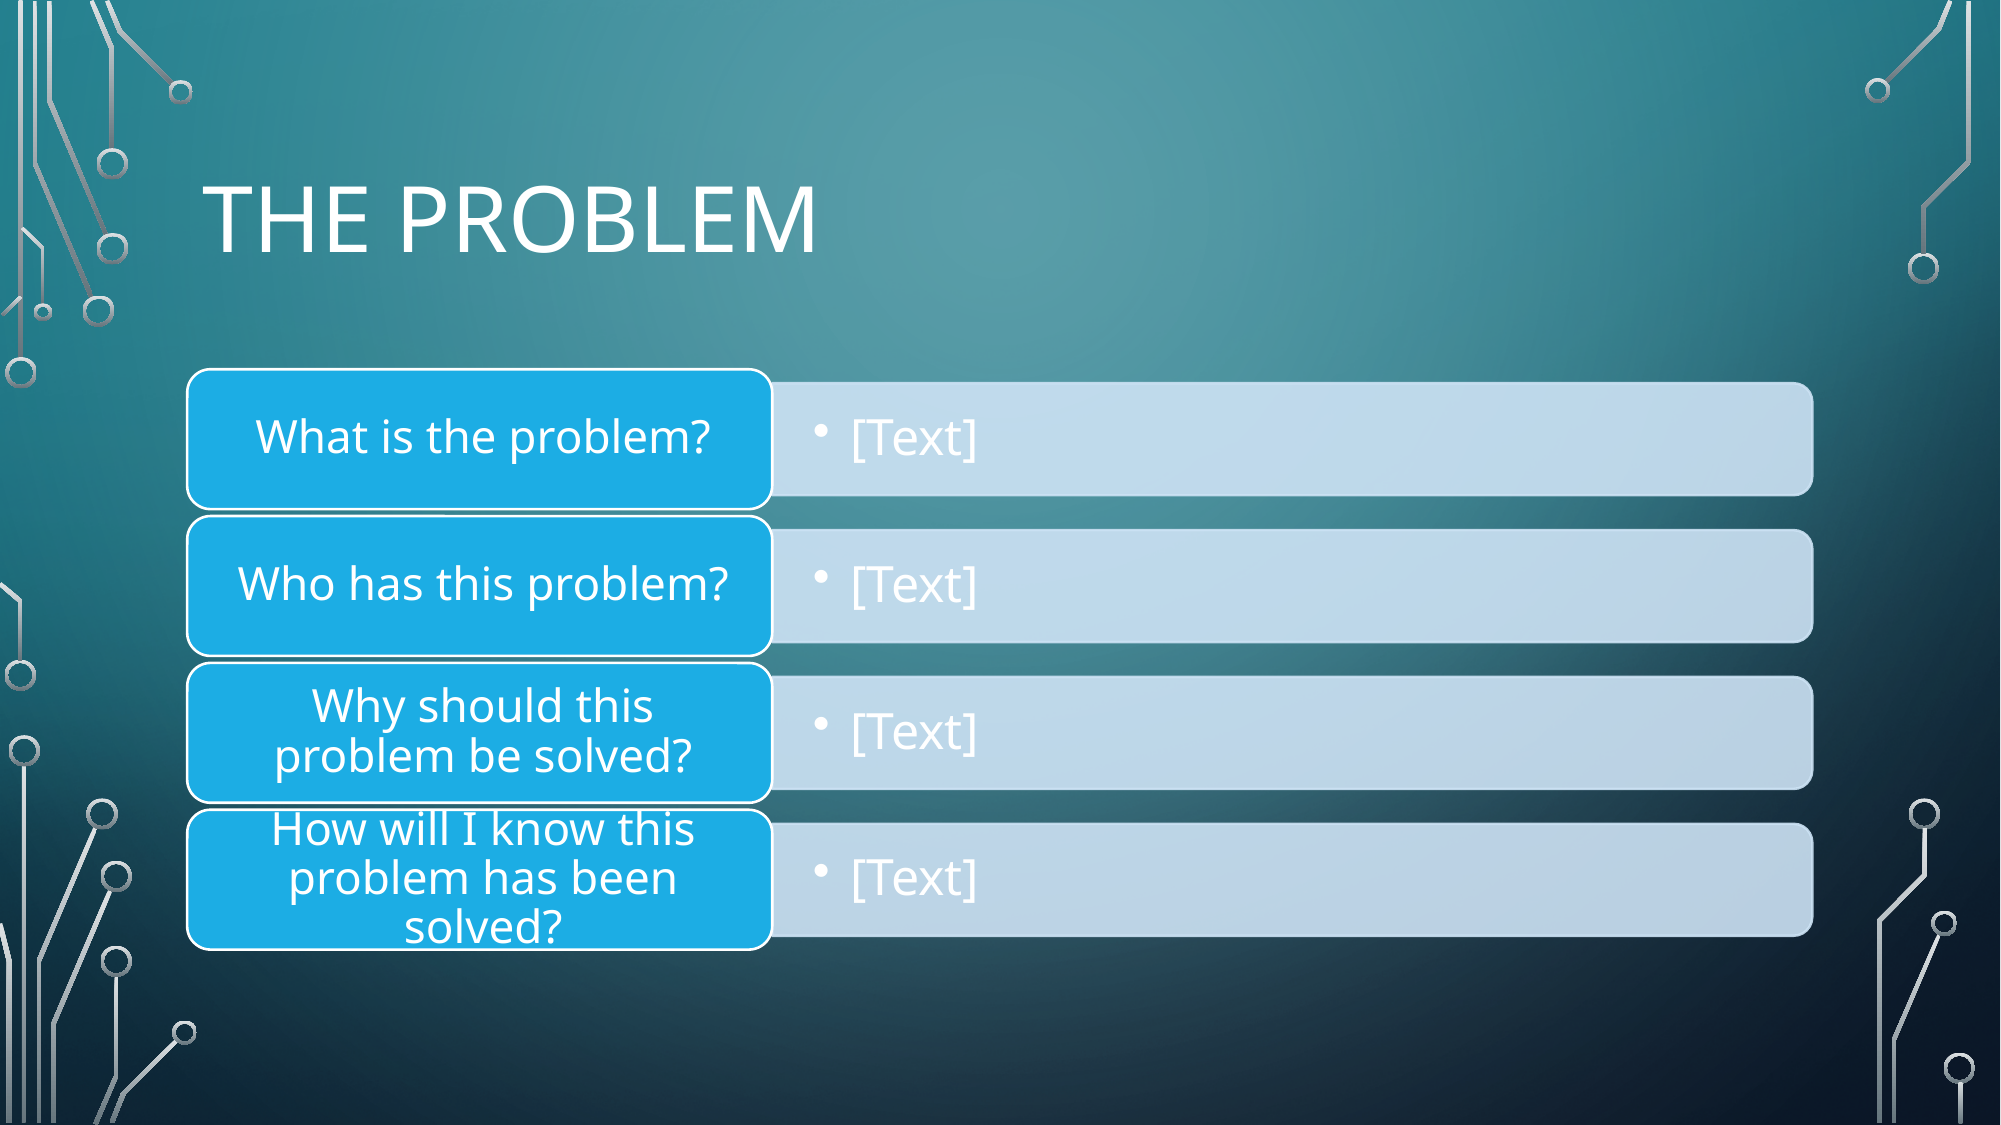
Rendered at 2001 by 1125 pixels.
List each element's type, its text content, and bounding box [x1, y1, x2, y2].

title The Problem [187, 101, 1813, 344]
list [186, 368, 1813, 951]
